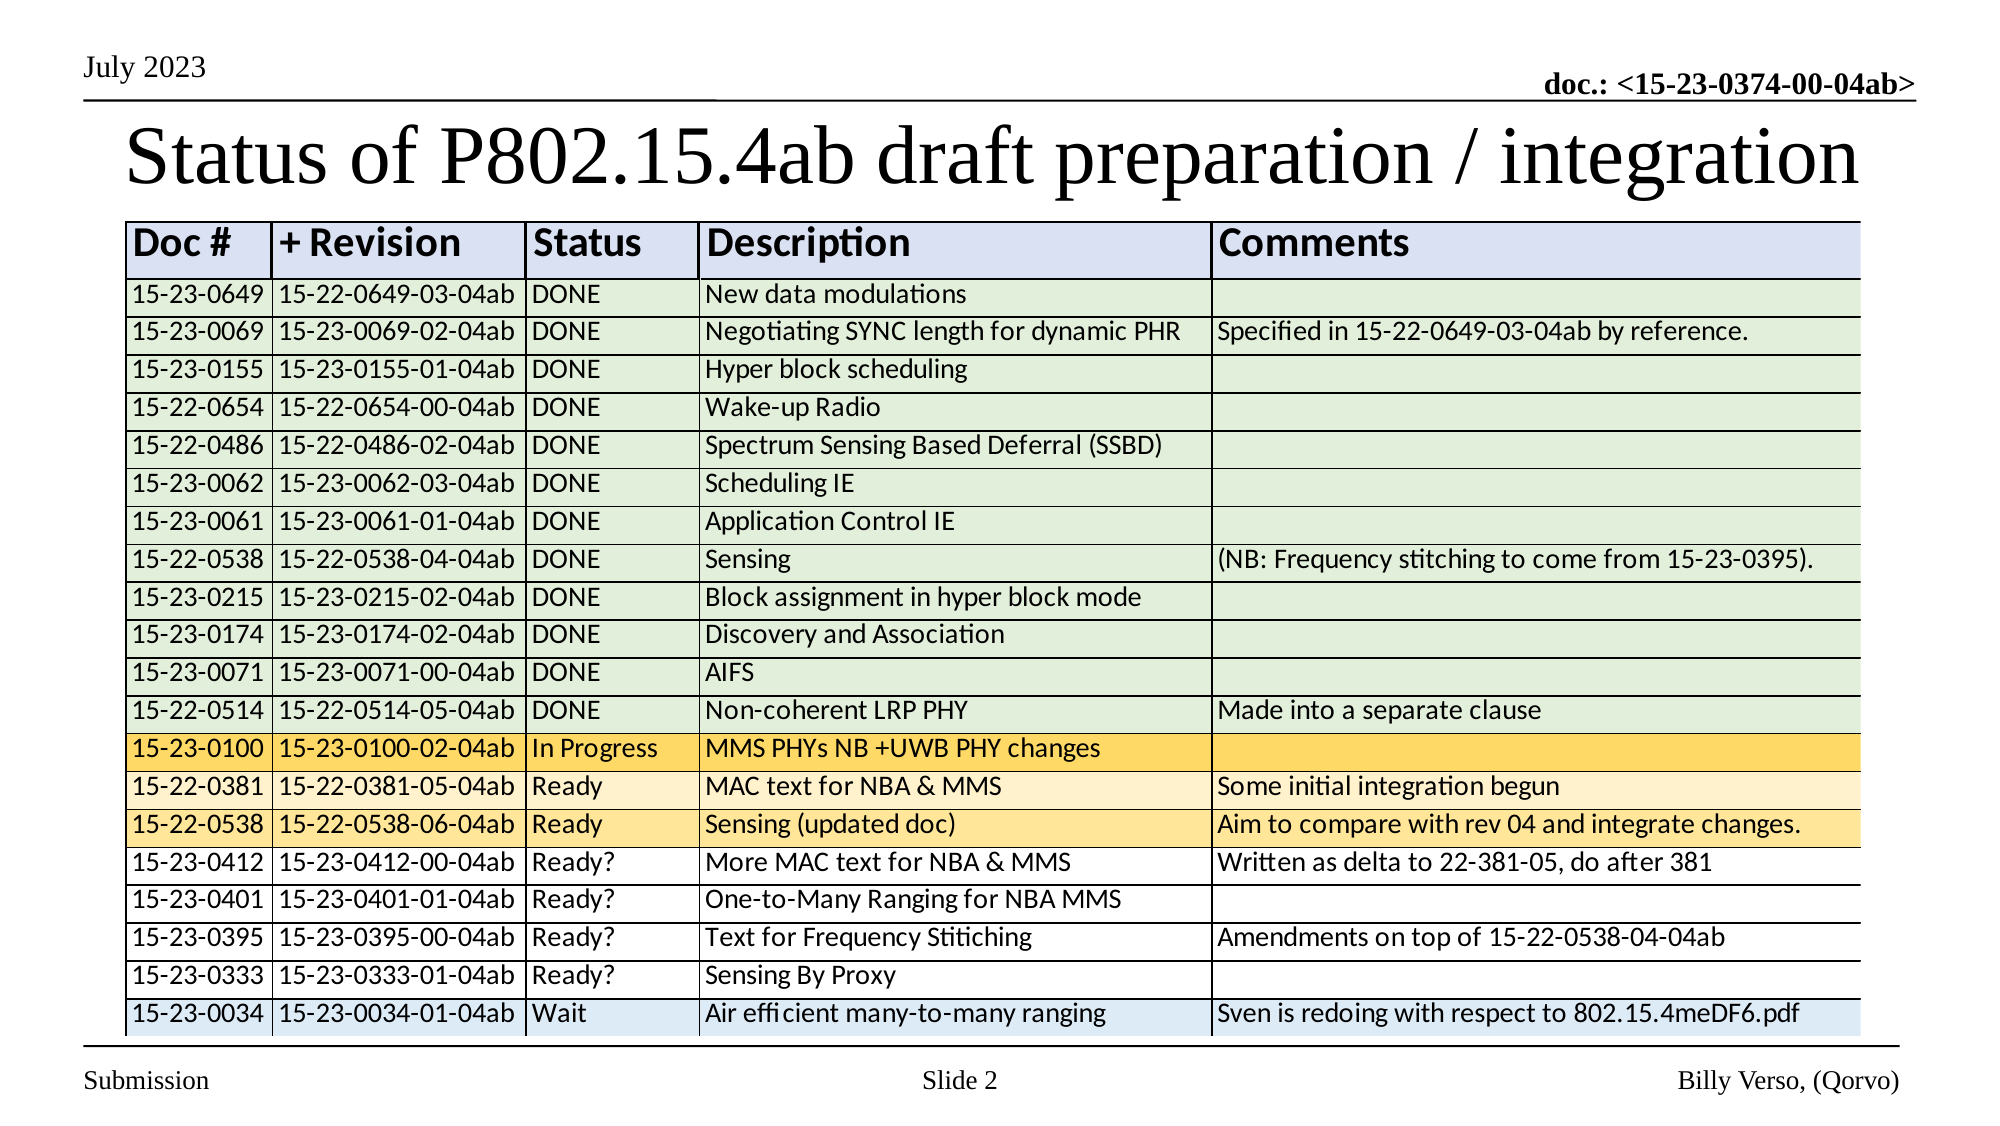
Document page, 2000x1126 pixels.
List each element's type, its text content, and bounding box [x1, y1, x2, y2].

picture [124, 221, 1863, 1038]
list [83, 212, 1900, 1026]
title Status of P802.15.4ab draft preparation / integration [12, 112, 1975, 188]
